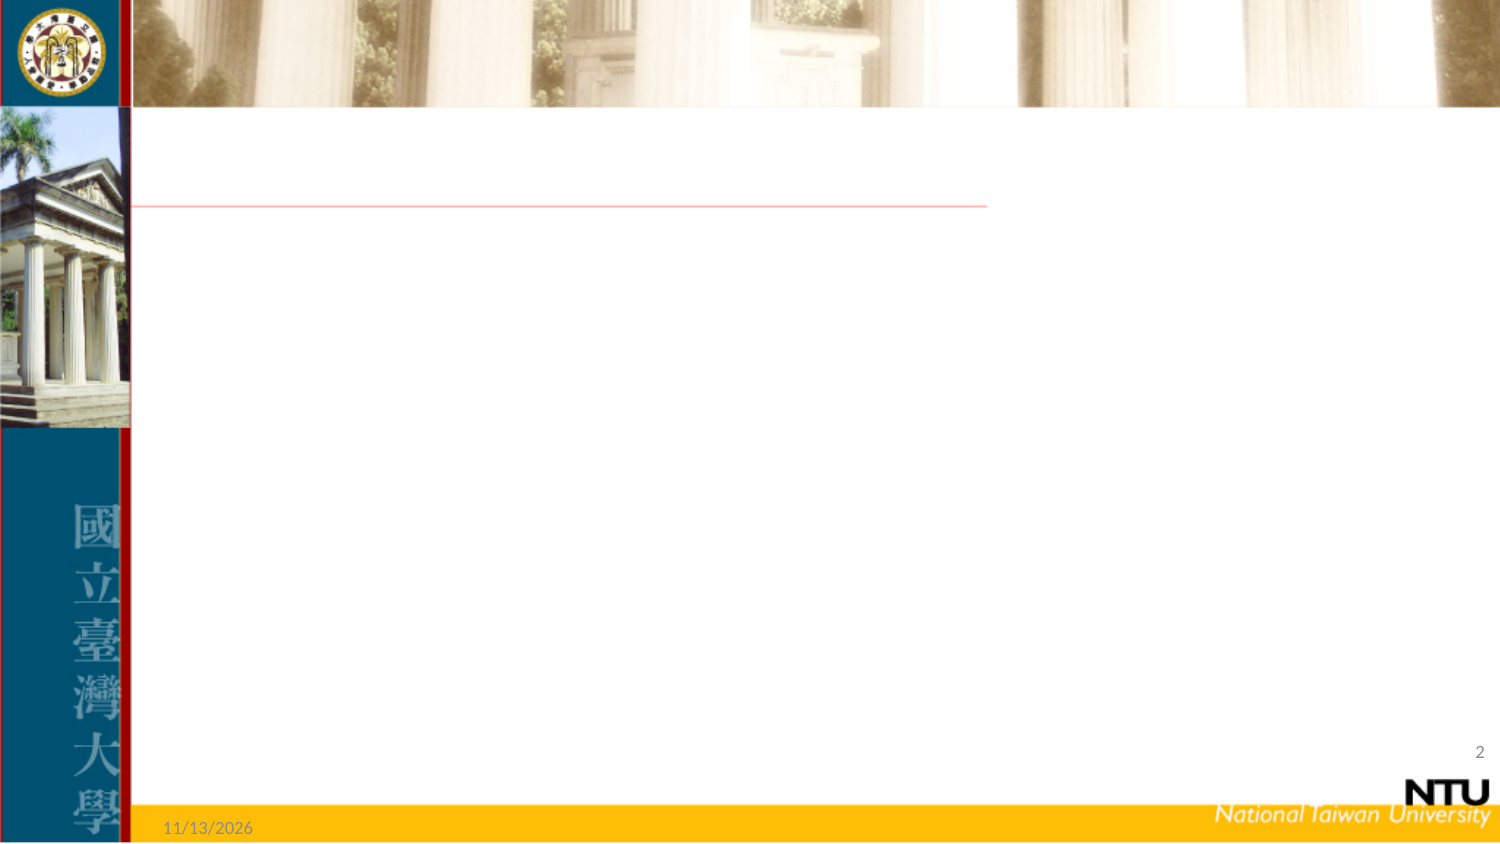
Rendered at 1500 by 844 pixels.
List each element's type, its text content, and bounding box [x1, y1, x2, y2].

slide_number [147, 804, 486, 844]
slide_number 2 [1396, 728, 1500, 774]
picture [18, 8, 106, 97]
picture [0, 0, 1500, 844]
